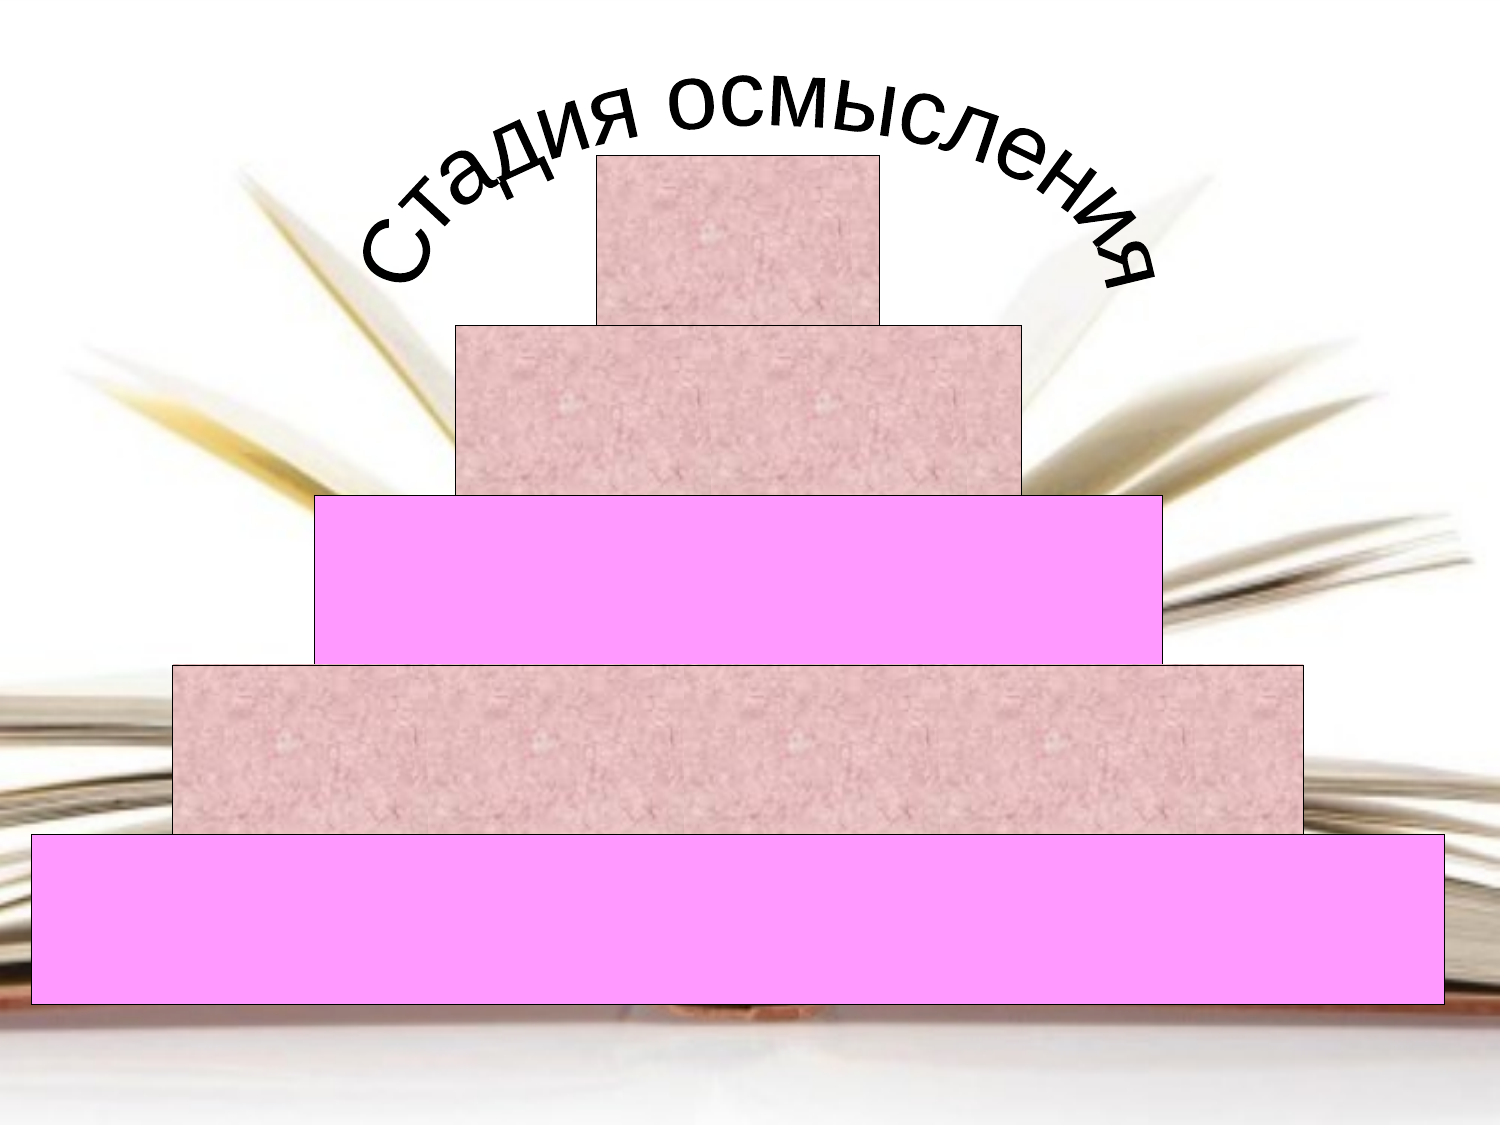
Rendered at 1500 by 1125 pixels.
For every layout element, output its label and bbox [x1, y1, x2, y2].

text_box [29, 89, 1447, 1071]
picture [0, 0, 1500, 1125]
title [75, 45, 1425, 88]
